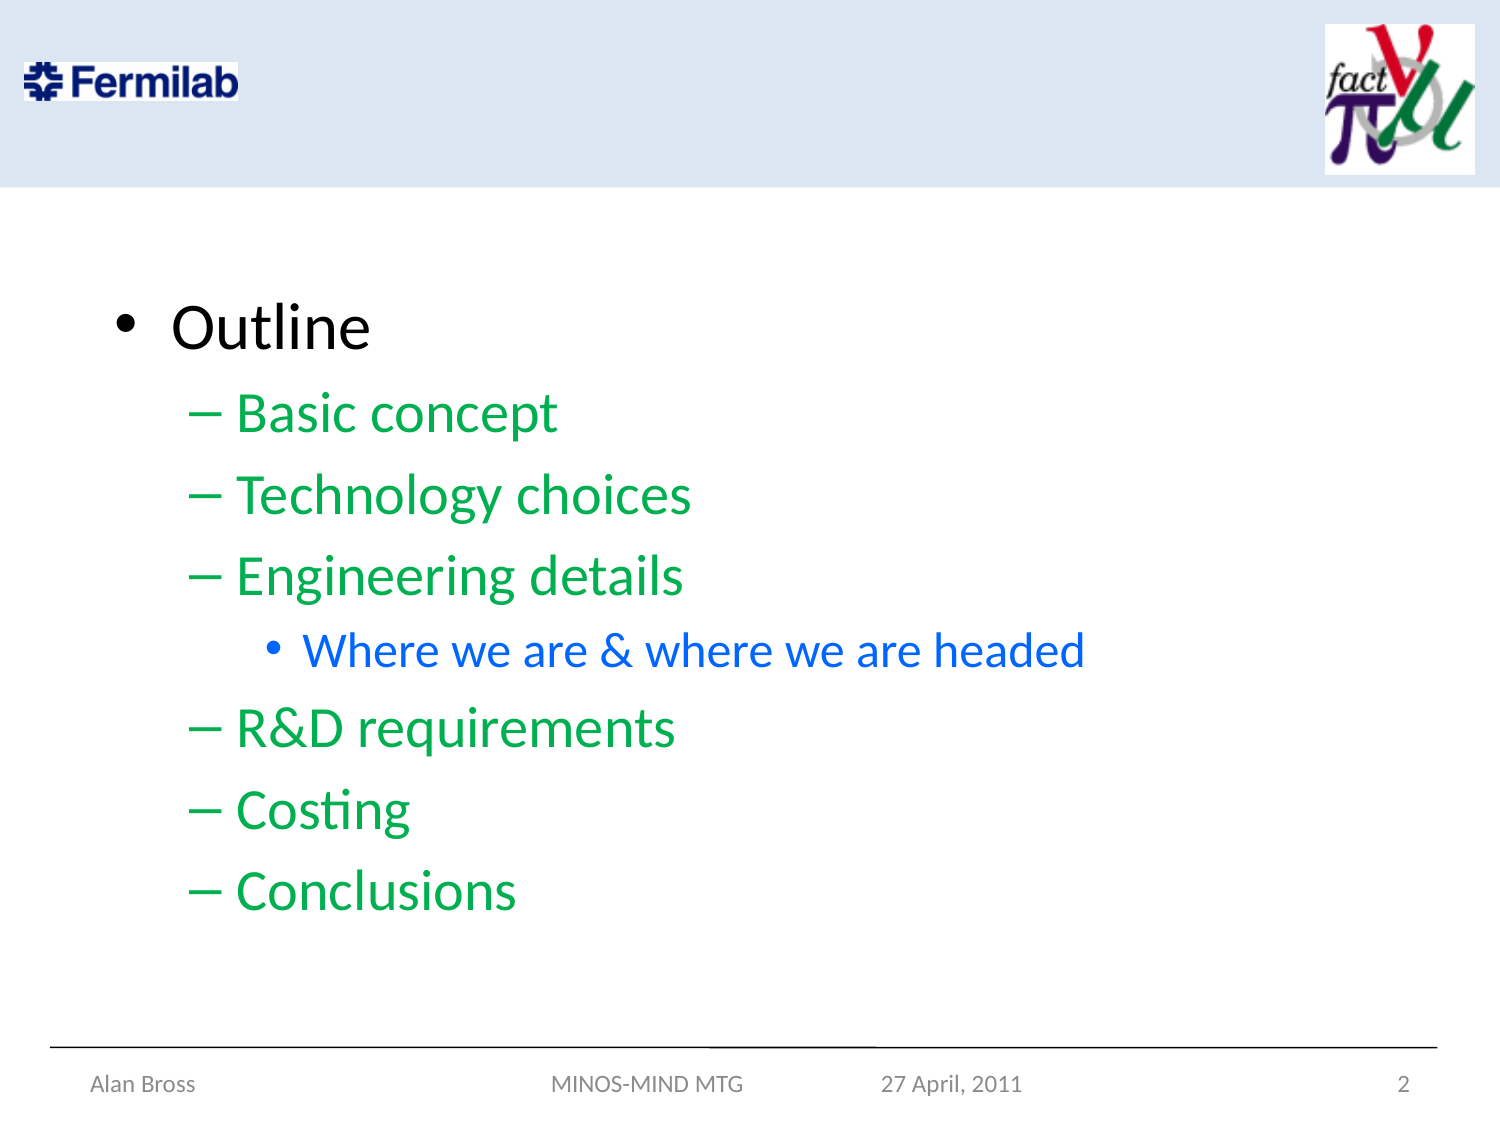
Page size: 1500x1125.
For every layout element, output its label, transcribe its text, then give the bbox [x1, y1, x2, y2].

slide_number Alan Bross [75, 1052, 425, 1113]
picture [1325, 24, 1475, 175]
footer MINOS-MIND MTG 27 April, 2011 [512, 1052, 1063, 1113]
list Outline Basic concept Technology choices Engineering details Where we are & where we are headed R&D requirements Costing Conclusions [99, 275, 1450, 988]
slide_number 2 [1074, 1052, 1425, 1113]
picture [24, 62, 238, 101]
